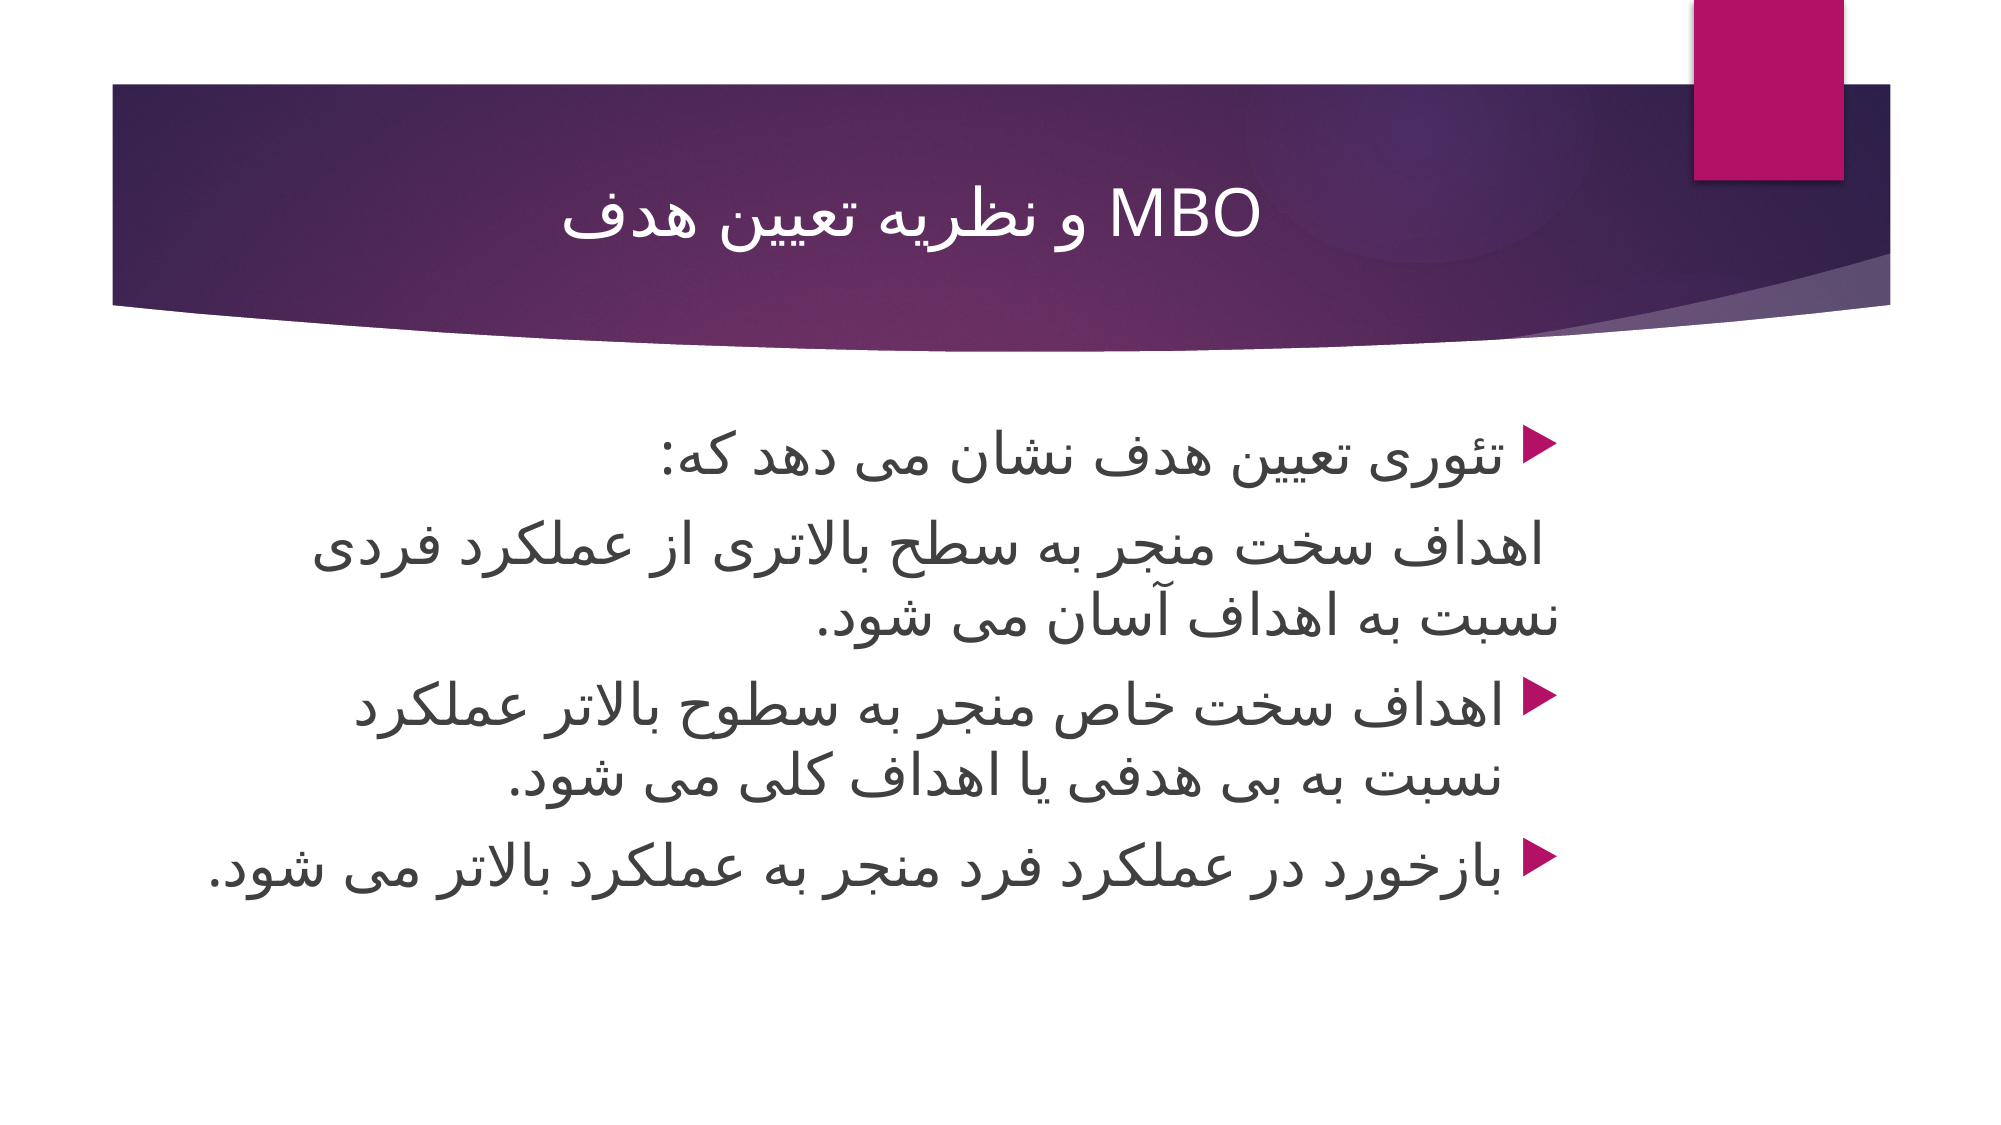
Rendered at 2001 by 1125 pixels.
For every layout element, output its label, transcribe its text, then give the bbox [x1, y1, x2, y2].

title MBO و نظریه تعیین هدف [391, 152, 1433, 269]
list تئوری تعیین هدف نشان می دهد که: اهداف سخت منجر به سطح بالاتری از عملکرد فردی نسبت به اهداف آسان می شود. اهداف سخت خاص منجر به سطوح بالاتر عملکرد نسبت به بی هدفی یا اهداف کلی می شود. بازخورد در عملکرد فرد منجر به عملکرد بالاتر می شود. [188, 408, 1578, 988]
